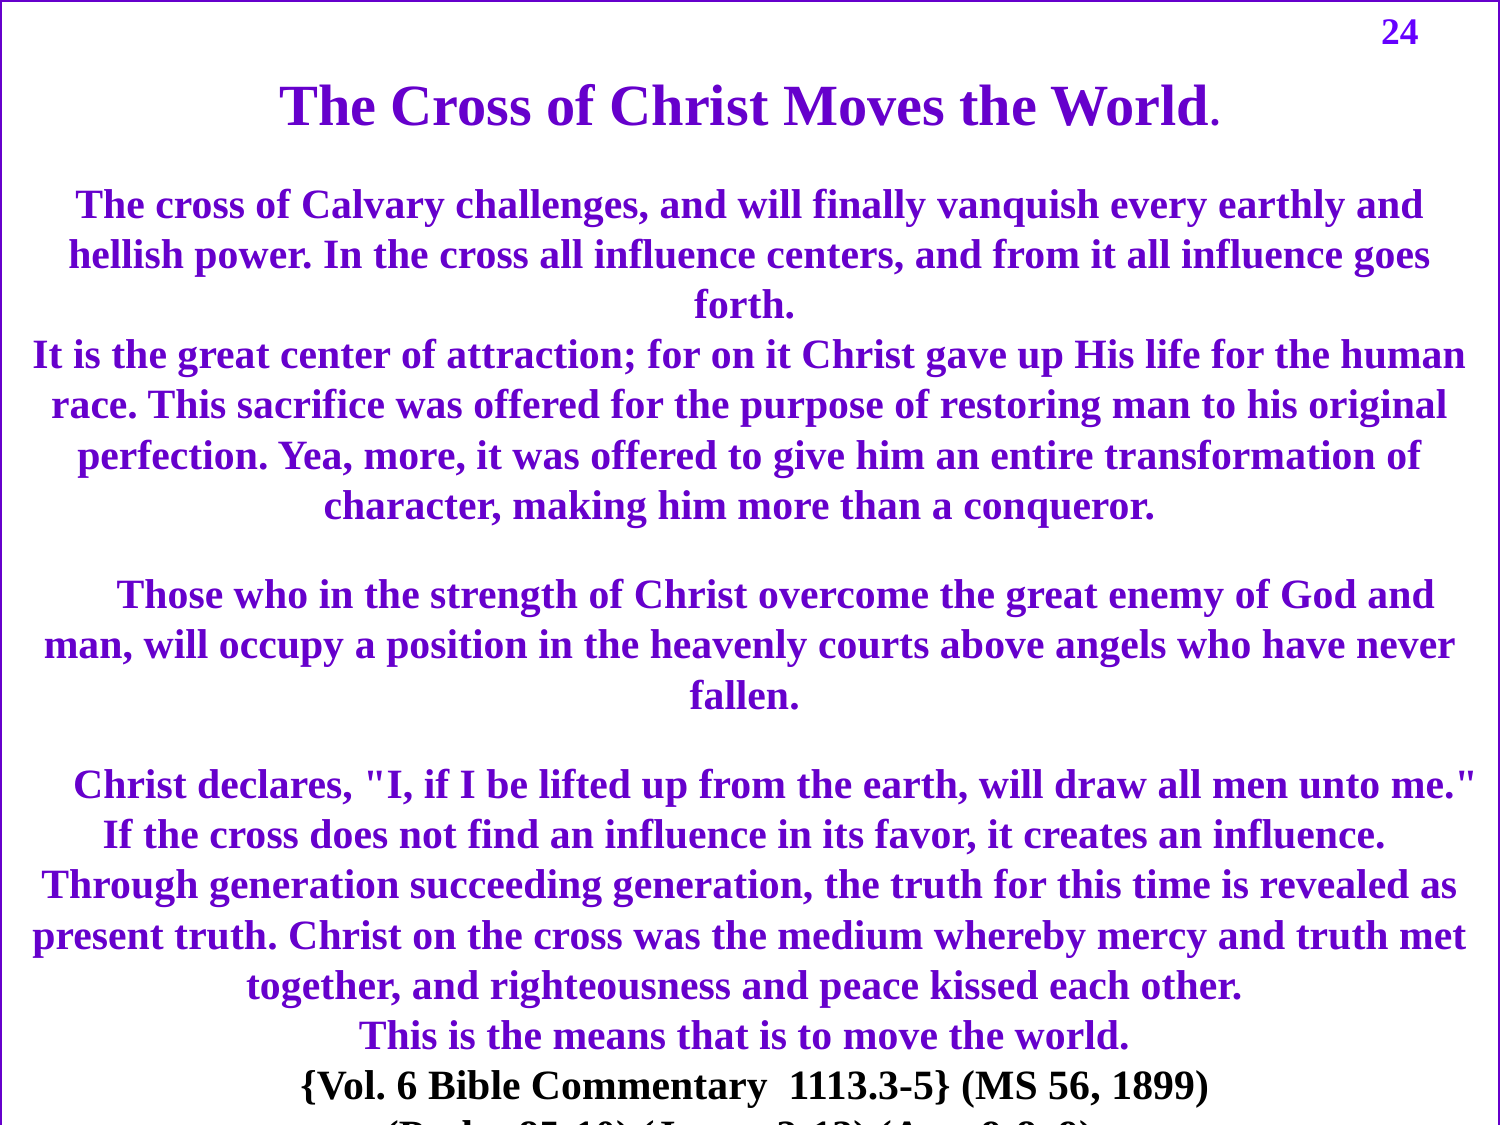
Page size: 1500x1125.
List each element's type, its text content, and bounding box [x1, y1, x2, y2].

text_box 24 [1366, 0, 1500, 60]
text_box The Cross of Christ Moves the World. The cross of Calvary challenges, and will finally vanquish every earthly and hellish power. In the cross all influence centers, and from it all influence goes forth. It is the great center of attraction; for on it Christ gave up His life for the human race. This sacrifice was offered for the purpose of restoring man to his original perfection. Yea, more, it was offered to give him an entire transformation of character, making him more than a conqueror. Those who in the strength of Christ overcome the great enemy of God and man, will occupy a position in the heavenly courts above angels who have never fallen. Christ declares, "I, if I be lifted up from the earth, will draw all men unto me." If the cross does not find an influence in its favor, it creates an influence. Through generation succeeding generation, the truth for this time is revealed as present truth. Christ on the cross was the medium whereby mercy and truth met together, and righteousness and peace kissed each other. This is the means that is to move the world. {Vol. 6 Bible Commentary 1113.3-5} (MS 56, 1899) (Psalm 85:10) (James 2:13) (Acts 9:8, 9). l [0, 0, 1500, 1125]
